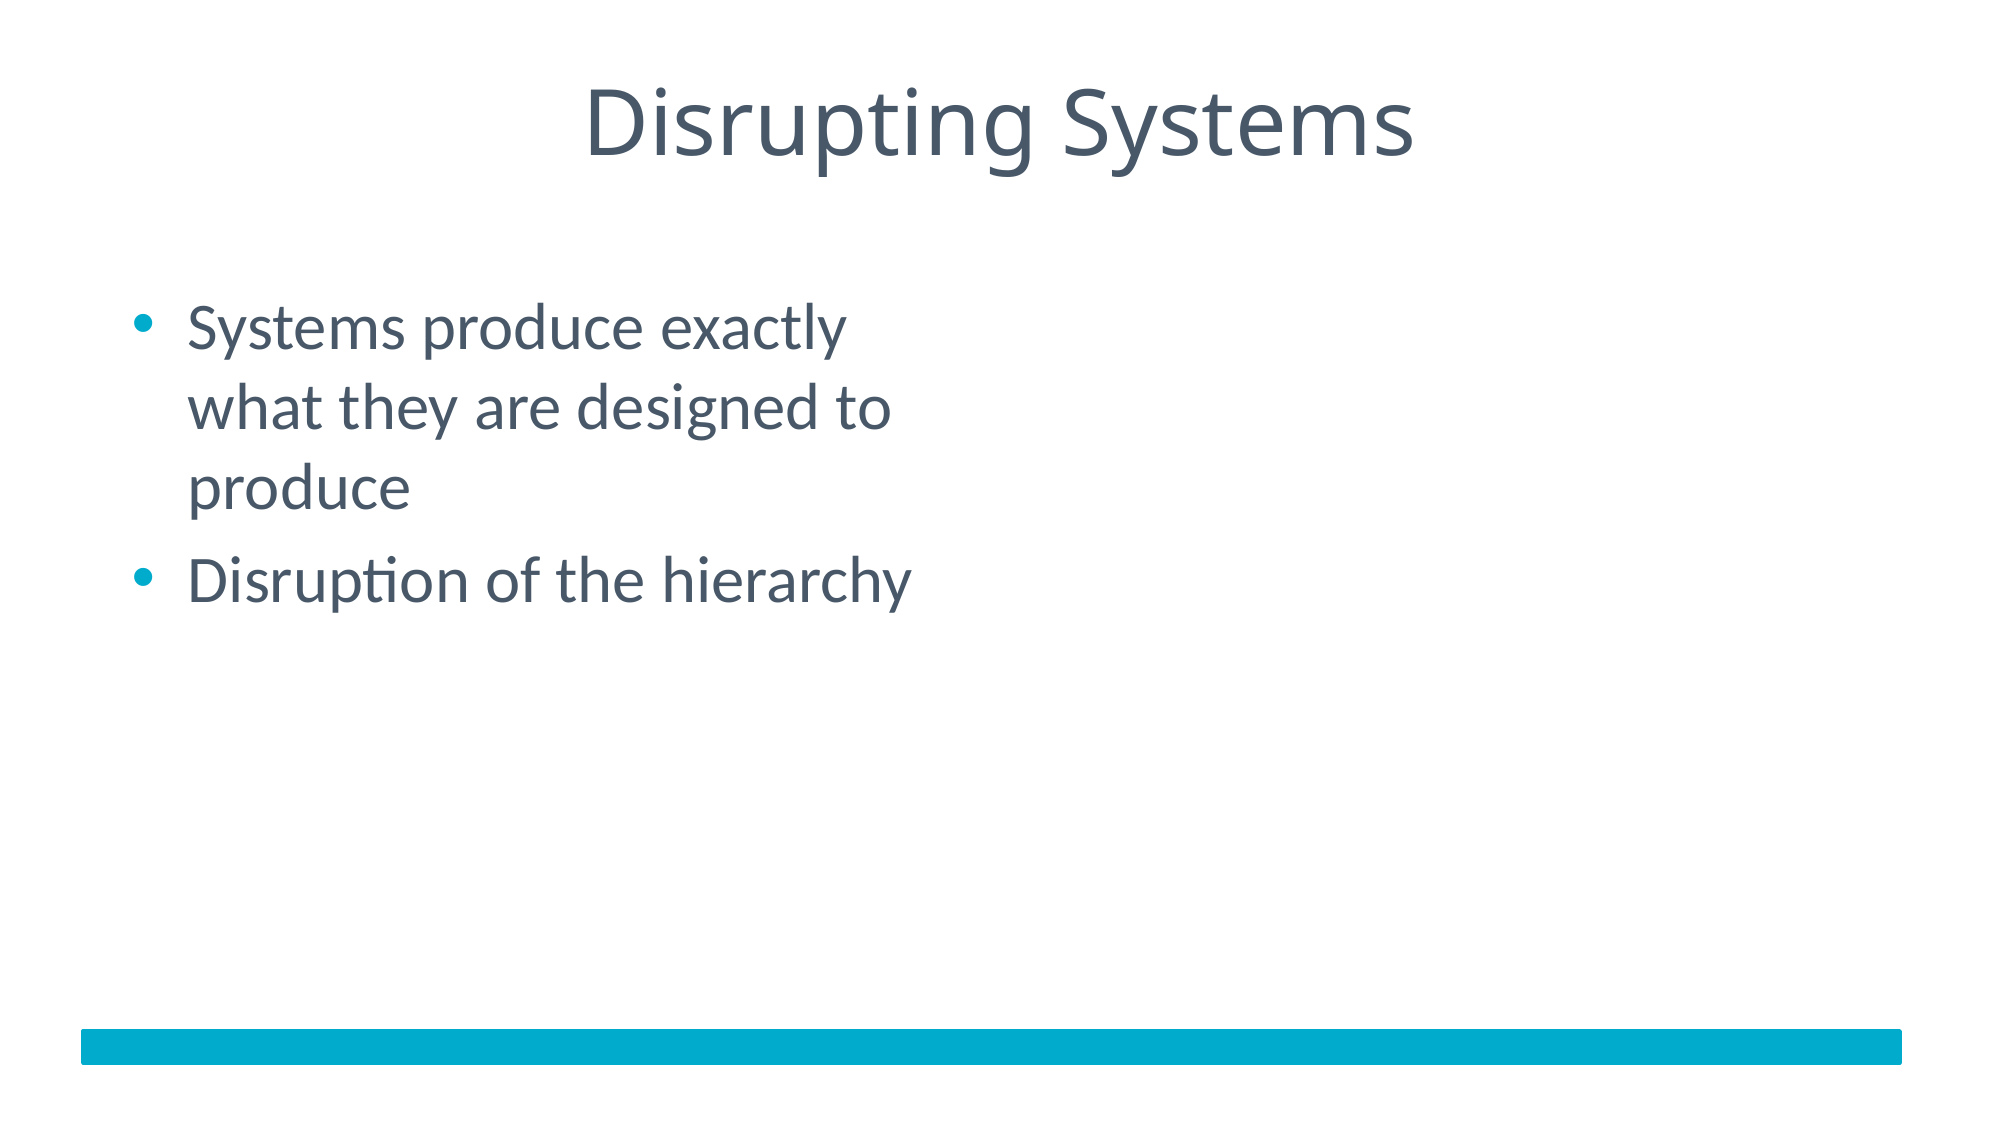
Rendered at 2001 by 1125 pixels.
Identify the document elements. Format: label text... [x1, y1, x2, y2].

list Systems produce exactly what they are designed to produce Disruption of the hierarchy [116, 275, 967, 989]
title Disrupting Systems [99, 24, 1900, 213]
